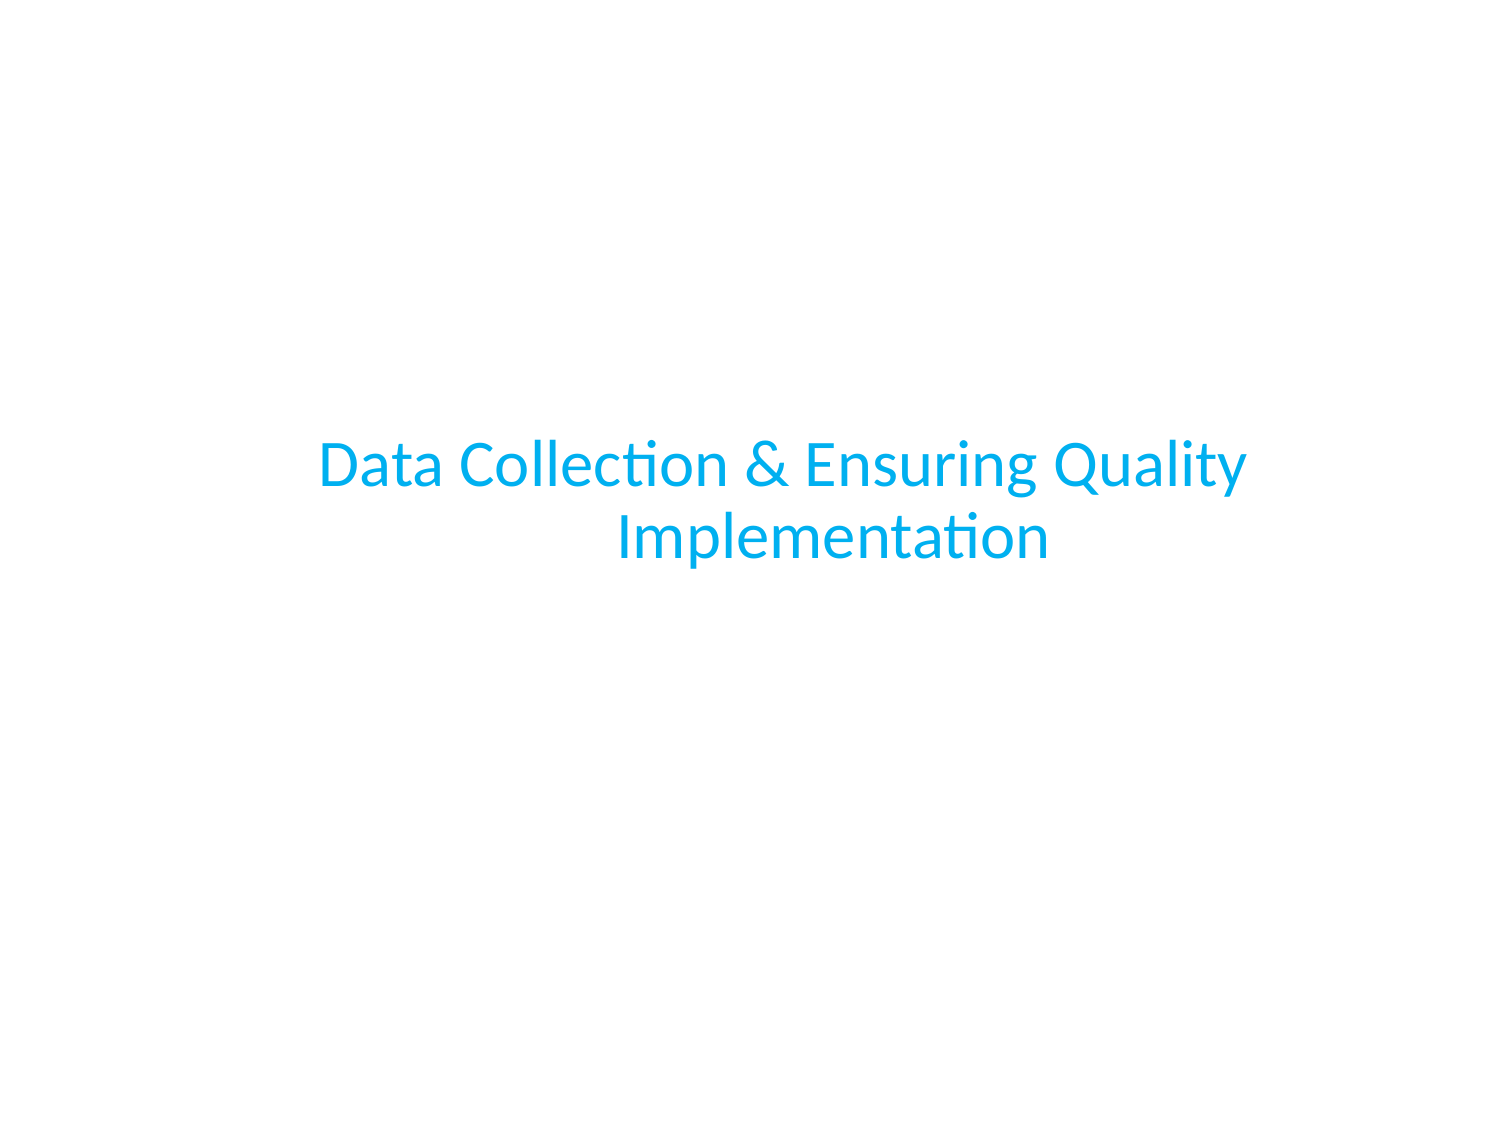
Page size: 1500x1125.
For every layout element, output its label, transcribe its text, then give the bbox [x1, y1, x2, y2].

list Data Collection & Ensuring Quality Implementation [99, 262, 1468, 1038]
